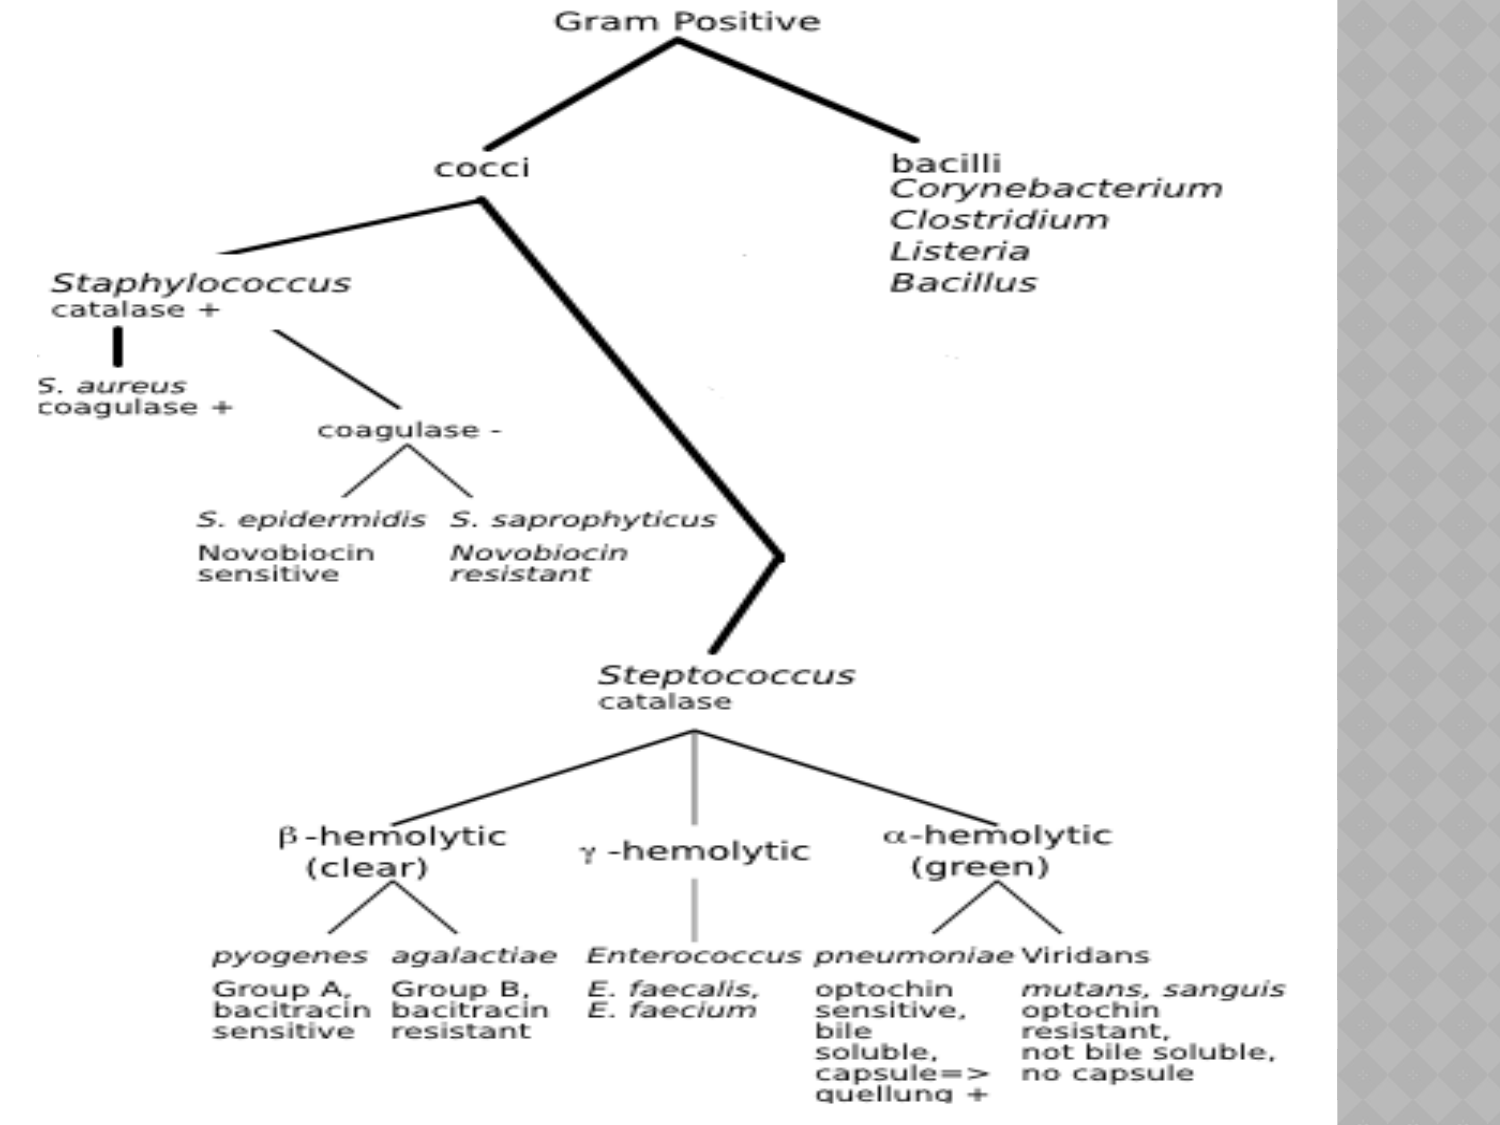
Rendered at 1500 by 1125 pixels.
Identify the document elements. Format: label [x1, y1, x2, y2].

picture [36, 0, 1301, 1125]
